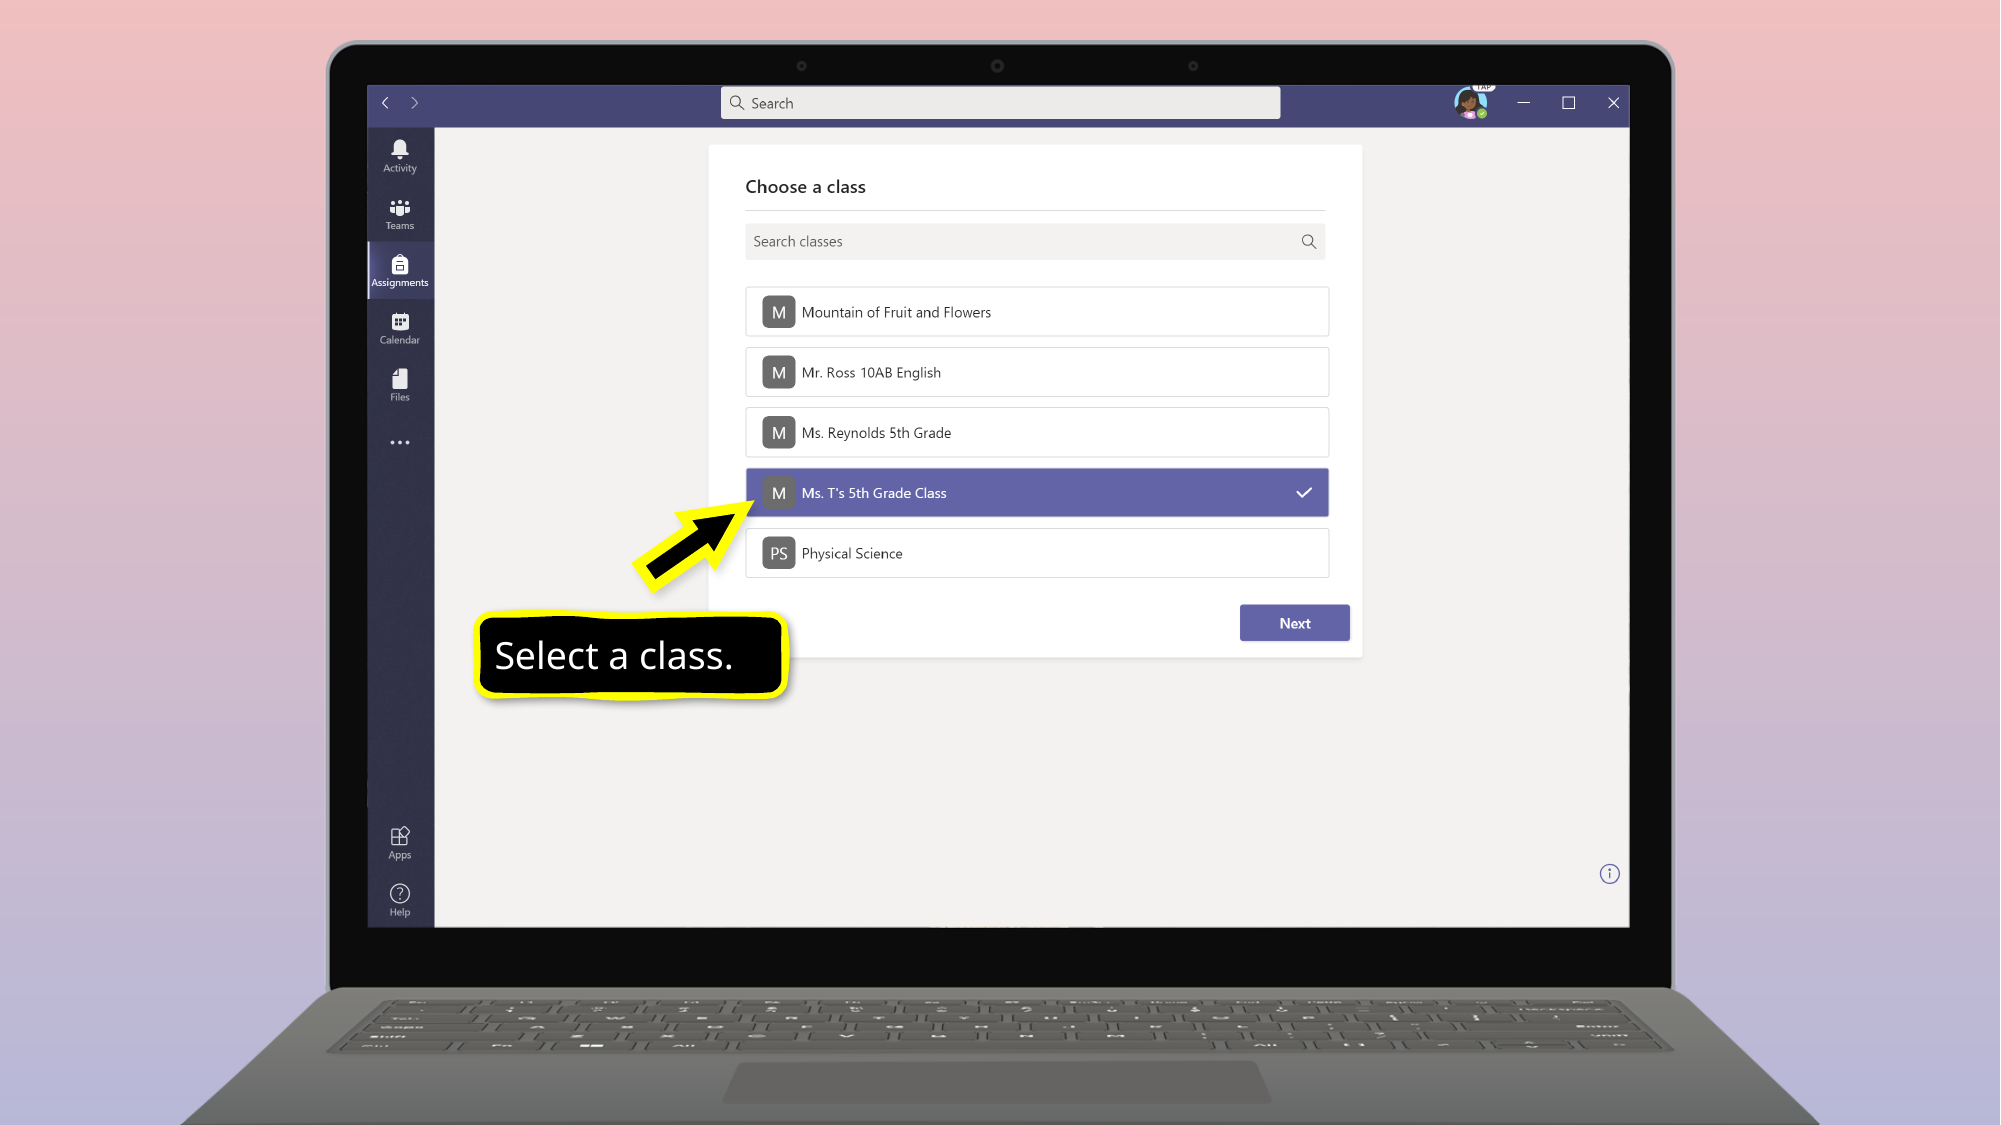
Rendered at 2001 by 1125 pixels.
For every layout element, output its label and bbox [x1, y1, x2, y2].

picture [180, 40, 1820, 1125]
